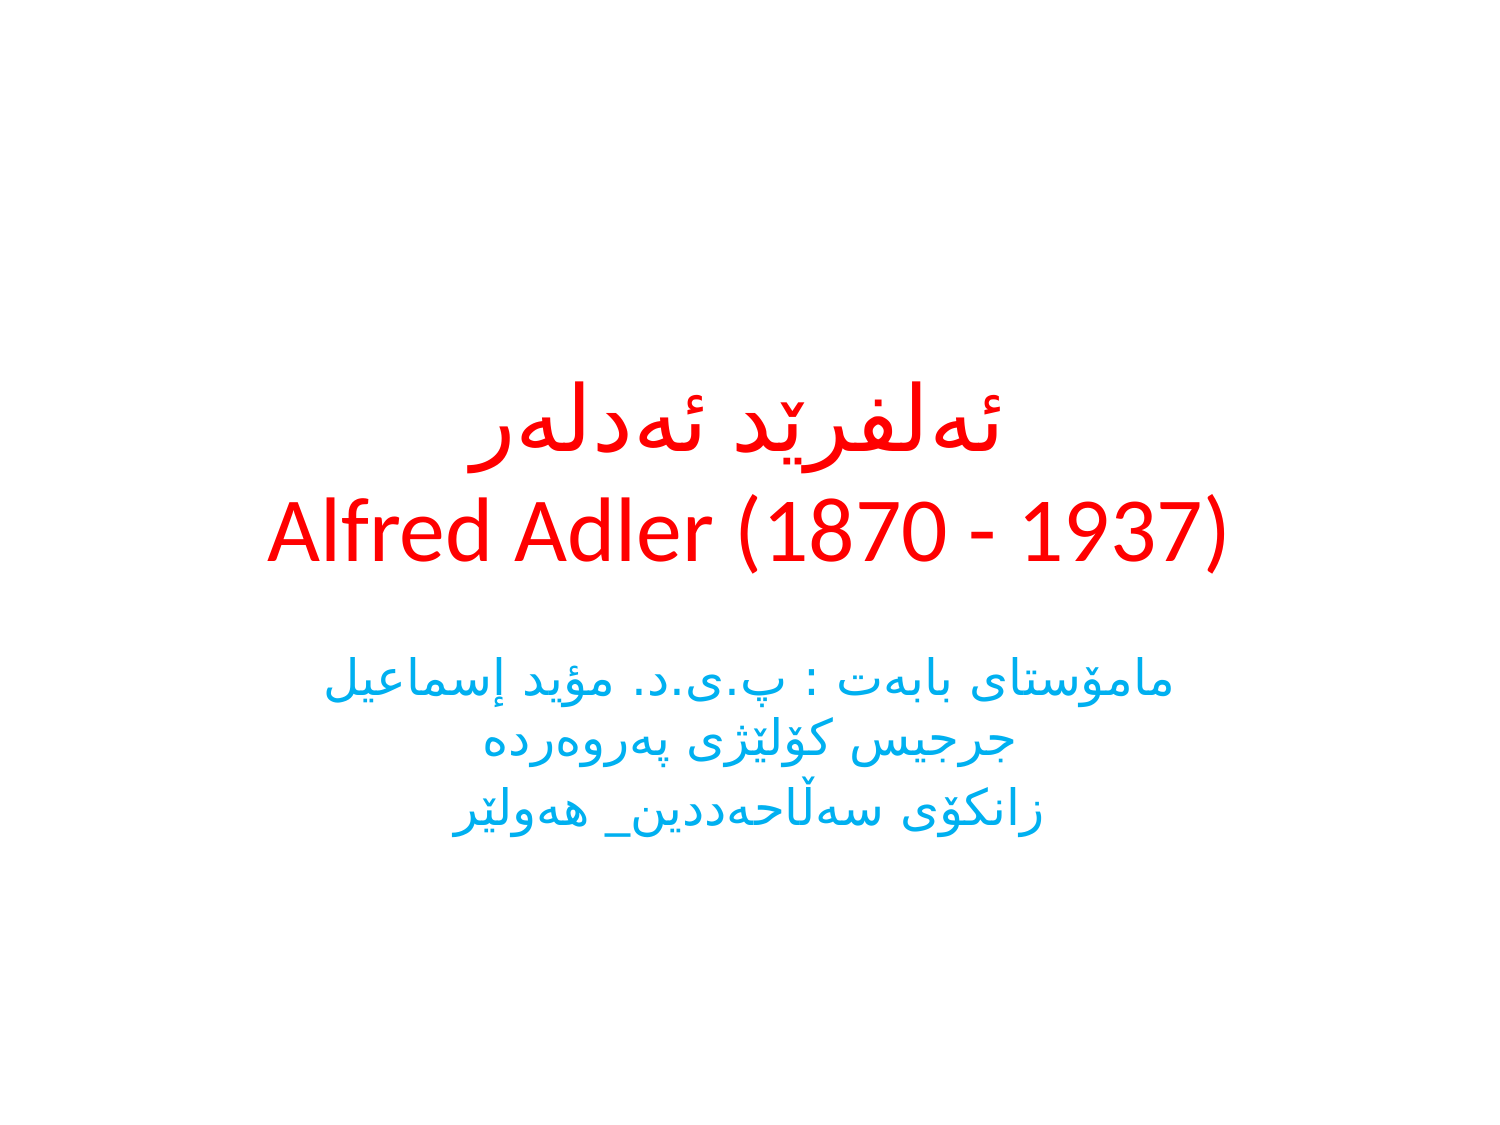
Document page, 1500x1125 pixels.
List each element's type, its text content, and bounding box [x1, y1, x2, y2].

title ئه‌لفرێد ئه‌دله‌ر Alfred Adler (1870 - 1937) [112, 349, 1388, 591]
subtitle مامۆستاى بابه‌ت : پ.ی.د. مؤيد إسماعيل جرجيس كۆلێژی په‌روه‌رده‌ زانكۆی سه‌ڵاحه‌ددین_ هه‌ولێر [225, 637, 1275, 925]
